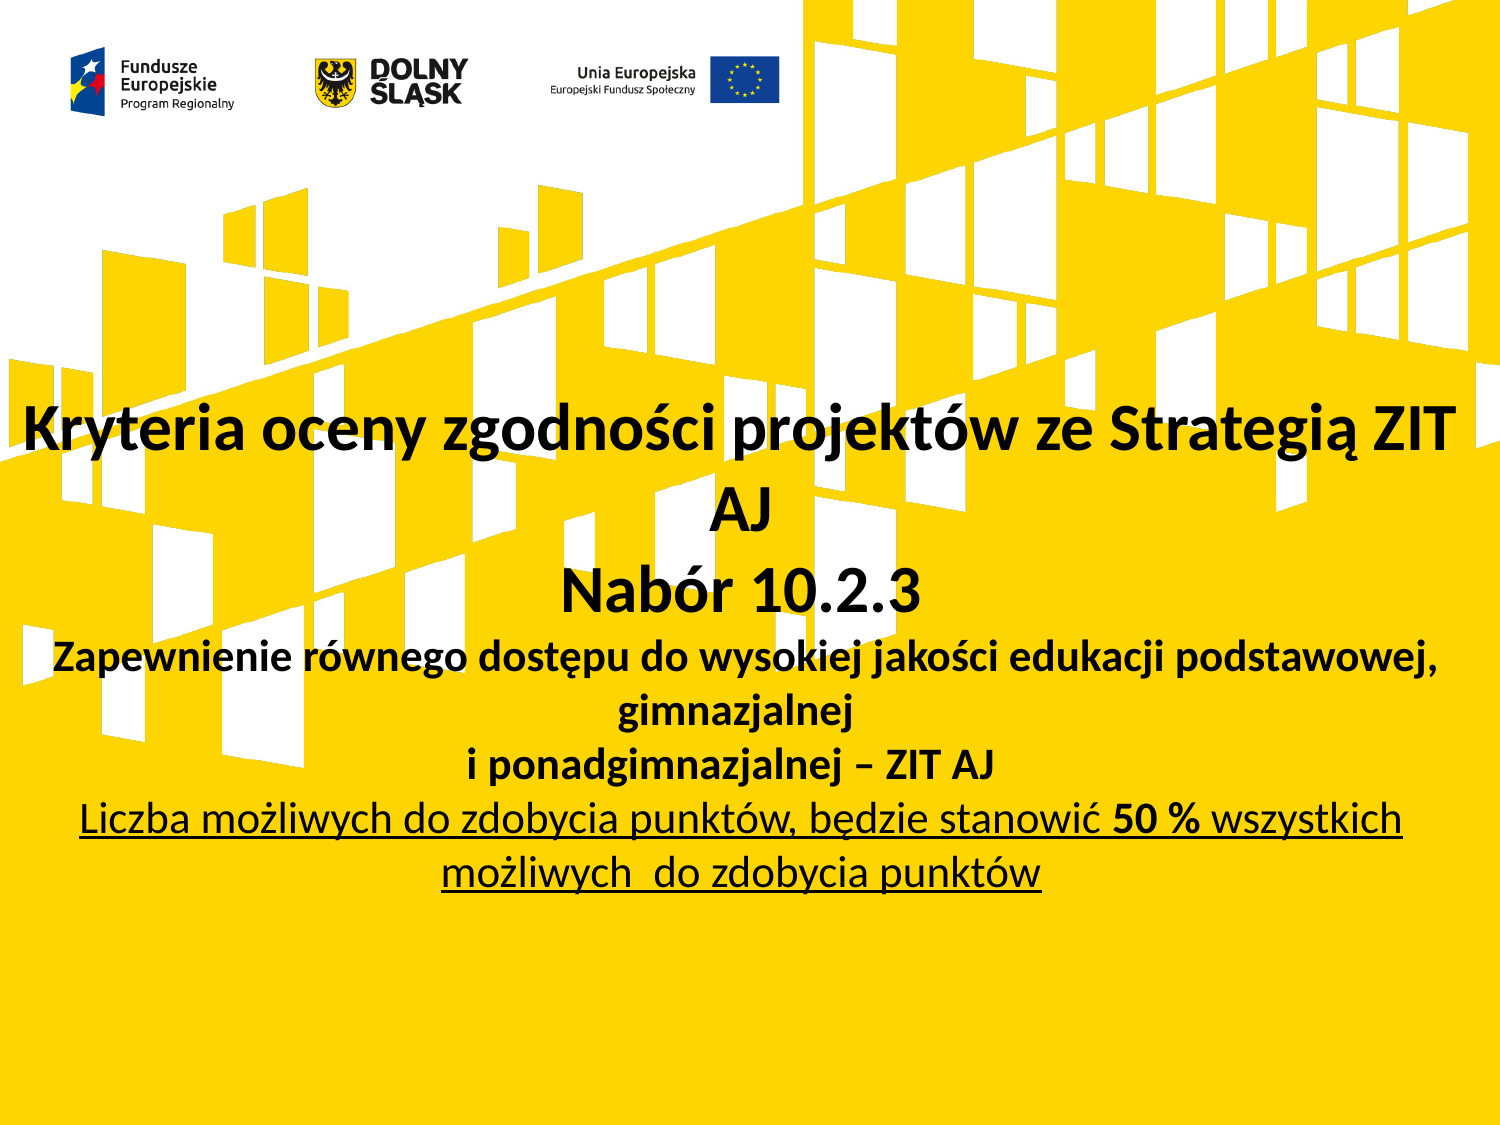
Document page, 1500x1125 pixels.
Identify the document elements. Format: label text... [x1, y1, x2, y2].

title Kryteria oceny zgodności projektów ze Strategią ZIT AJ Nabór 10.2.3 Zapewnienie równego dostępu do wysokiej jakości edukacji podstawowej, gimnazjalnej i ponadgimnazjalnej – ZIT AJ Liczba możliwych do zdobycia punktów, będzie stanowić 50 % wszystkich możliwych do zdobycia punktów [0, 290, 1483, 1106]
picture [0, 0, 1500, 1125]
